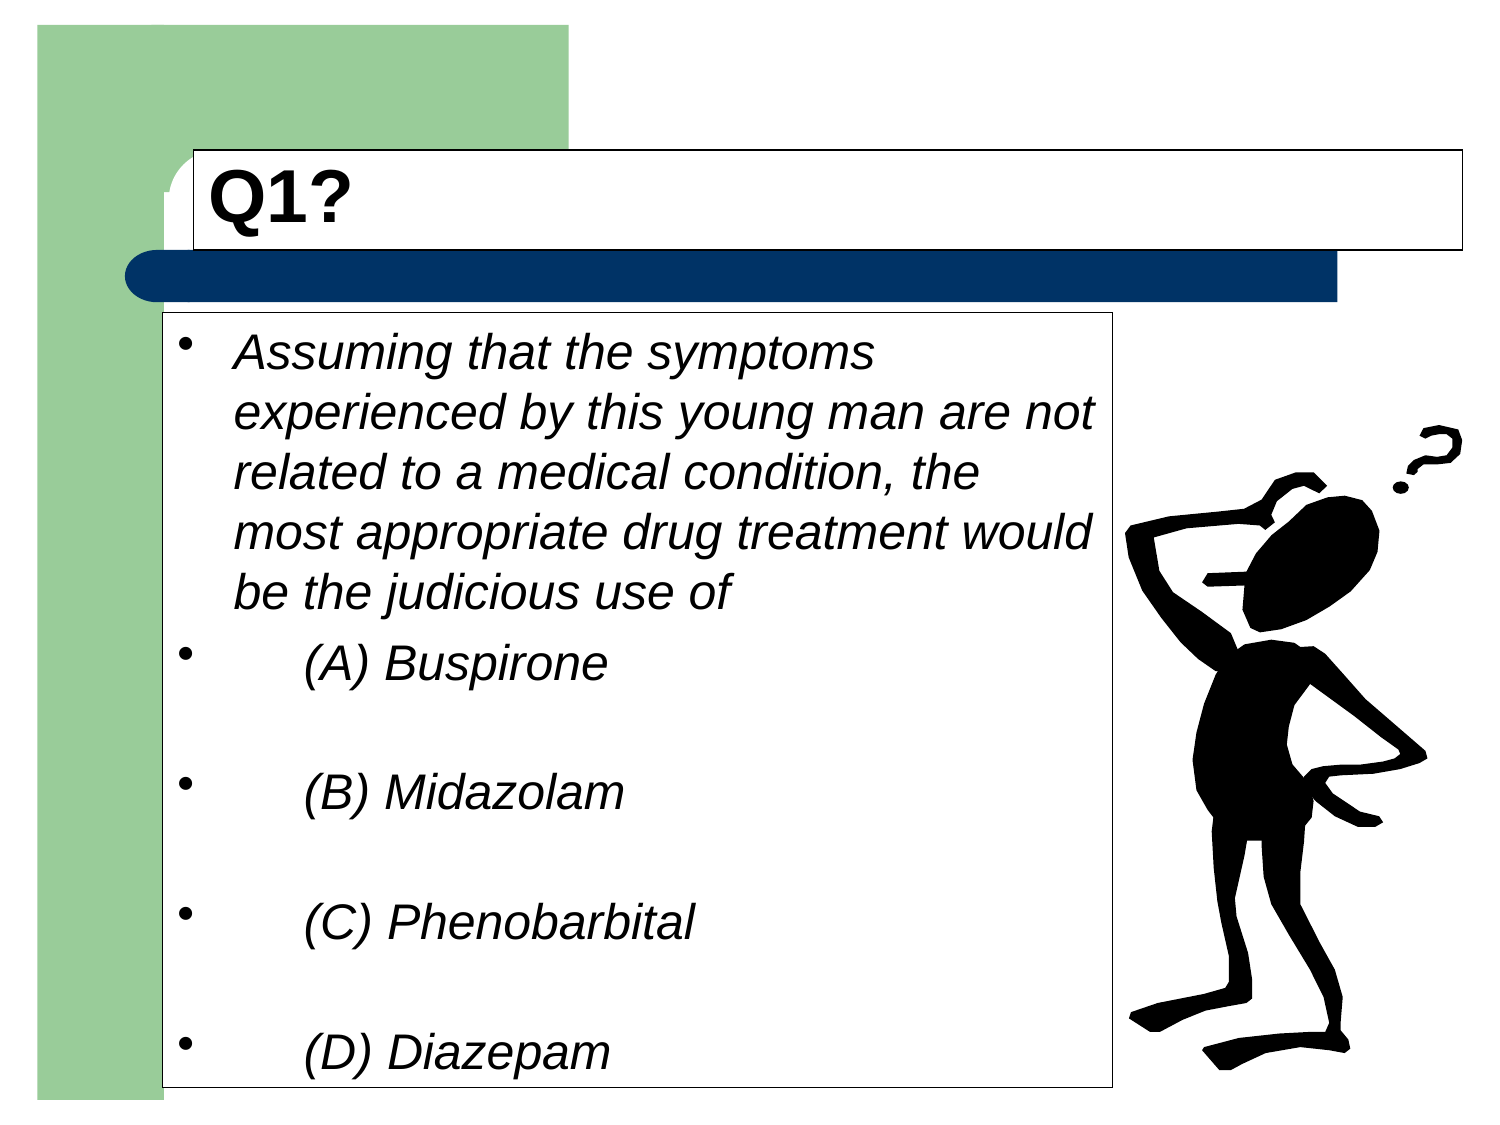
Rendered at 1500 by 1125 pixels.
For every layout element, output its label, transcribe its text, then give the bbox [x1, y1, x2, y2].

picture [1124, 424, 1463, 1071]
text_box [124, 249, 1338, 303]
text_box Q1? [573, 149, 1463, 250]
text_box Assuming that the symptoms experienced by this young man are not related to a medical condition, the most appropriate drug treatment would be the judicious use of (A) Buspirone (B) Midazolam (C) Phenobarbital (D) Diazepam (E) Zolpidem [573, 312, 1113, 1088]
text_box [37, 24, 569, 1101]
